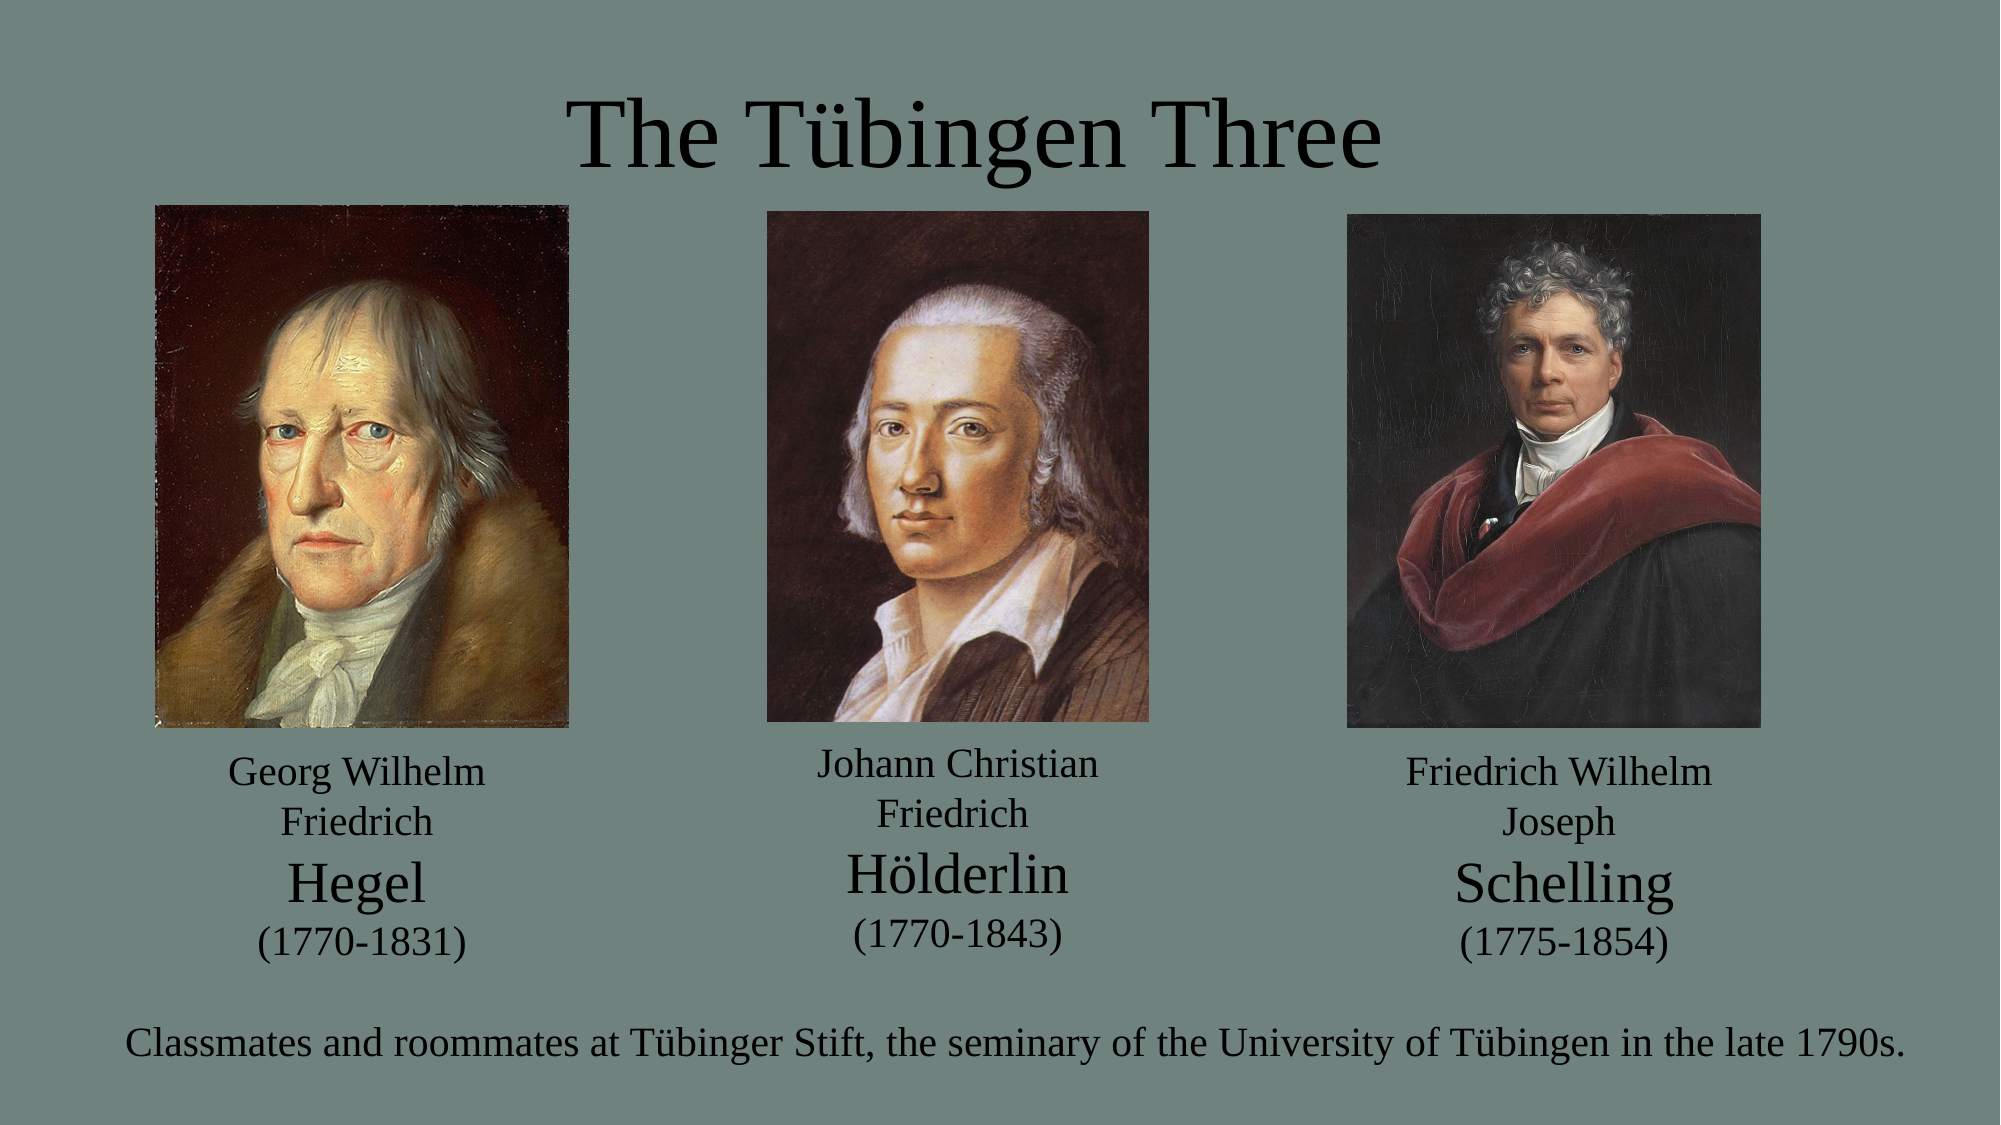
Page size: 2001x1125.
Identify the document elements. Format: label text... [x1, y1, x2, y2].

text_box Georg Wilhelm Friedrich Hegel (1770-1831) [155, 736, 569, 972]
title The Tübingen Three [0, 72, 2000, 197]
picture [155, 205, 569, 729]
text_box Friedrich Wilhelm Joseph Schelling (1775-1854) [1347, 736, 1782, 972]
text_box Johann Christian Friedrich Hölderlin (1770-1843) [767, 728, 1149, 963]
picture [767, 211, 1150, 722]
text_box Classmates and roommates at Tübinger Stift, the seminary of the University of Tübingen in the late 1790s. [110, 1007, 1976, 1073]
picture [1347, 214, 1761, 729]
